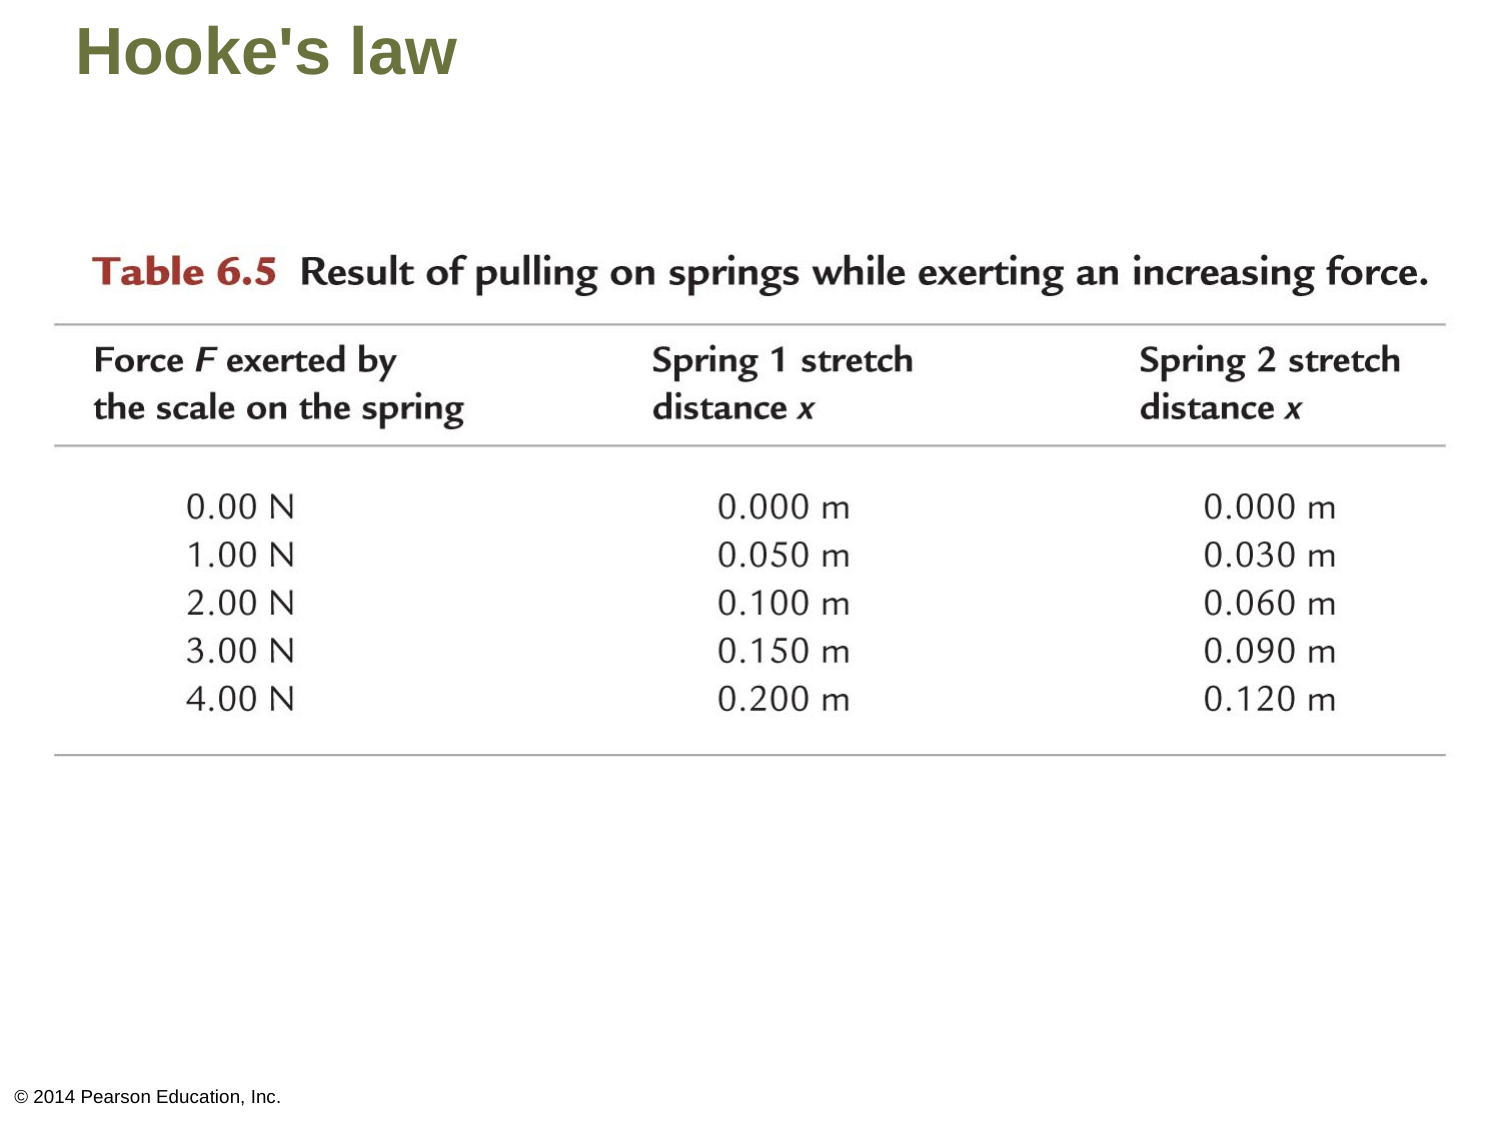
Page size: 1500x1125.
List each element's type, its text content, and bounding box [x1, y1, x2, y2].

picture [44, 244, 1456, 762]
footer © 2014 Pearson Education, Inc. [14, 1084, 900, 1115]
title Hooke's law [0, 0, 1500, 96]
